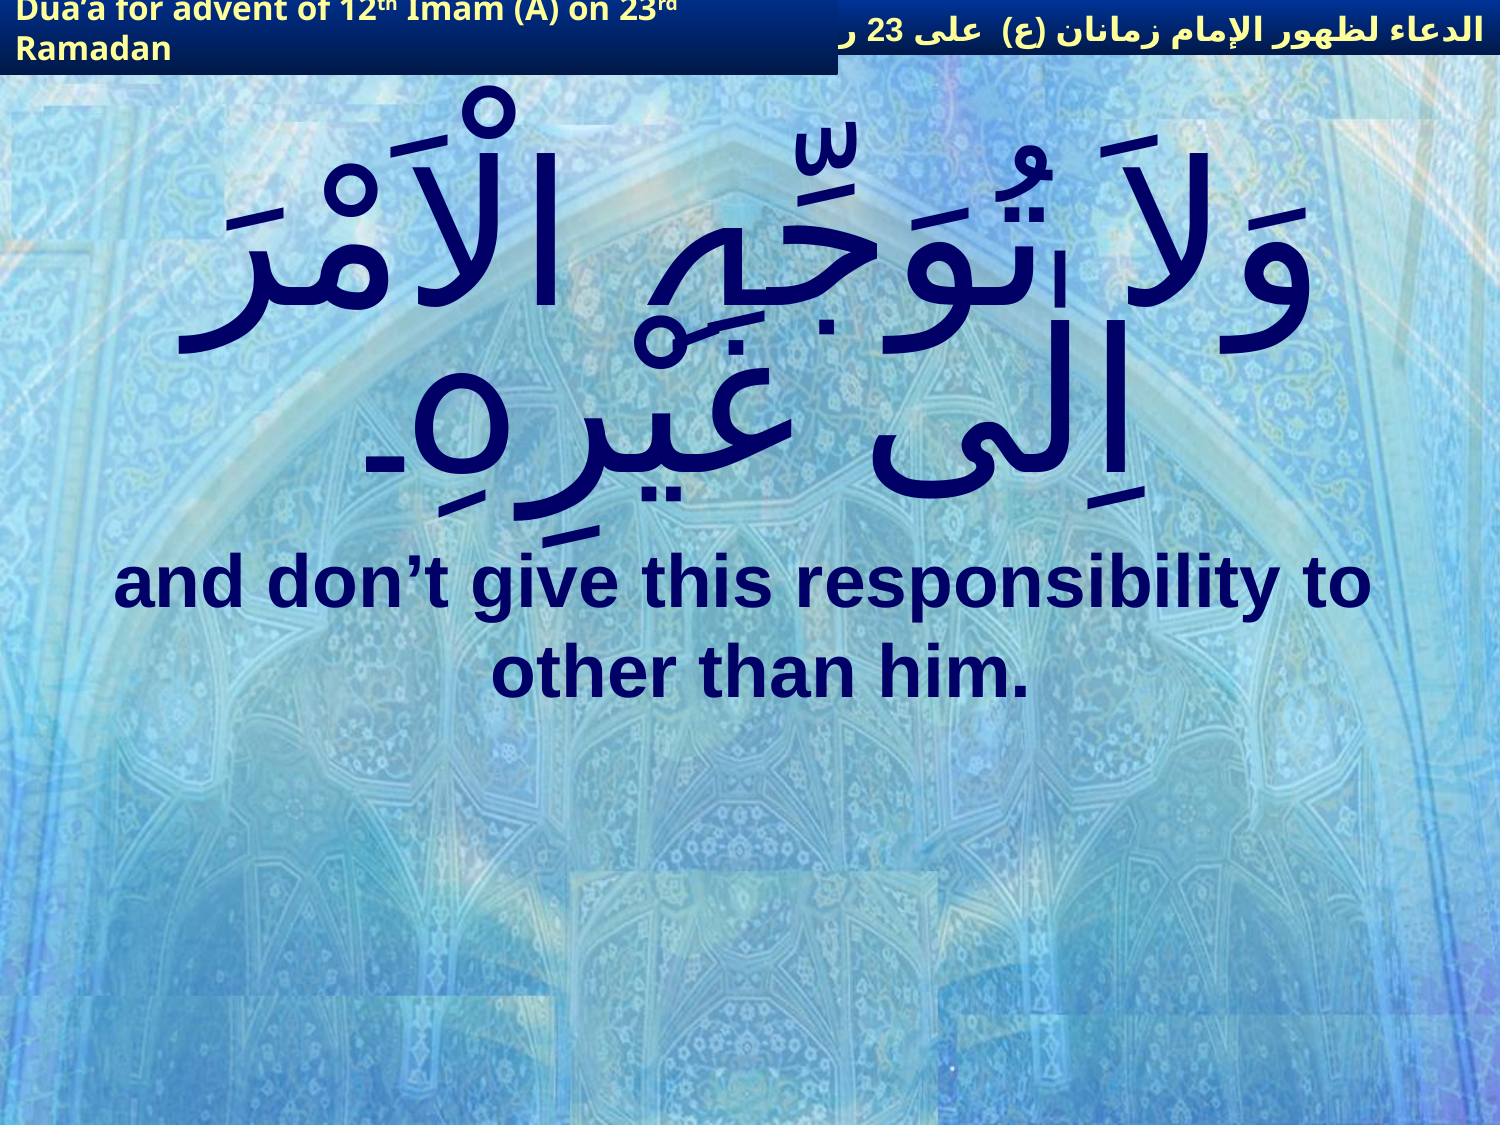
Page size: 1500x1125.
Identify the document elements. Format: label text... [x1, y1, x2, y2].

picture [0, 55, 1500, 1125]
text_box الدعاء لظهور الإمام زمانان (ع) على 23 رمضان [838, 0, 1500, 55]
title وَلاَ تُوَجِّہِ الْاَمْرَ اِلٰی غَیْرِہِ۔ [62, 224, 1450, 467]
text_box Dua’a for advent of 12th Imam (A) on 23rd Ramadan [0, 0, 838, 75]
subtitle and don’t give this responsibility to other than him. [12, 525, 1475, 813]
